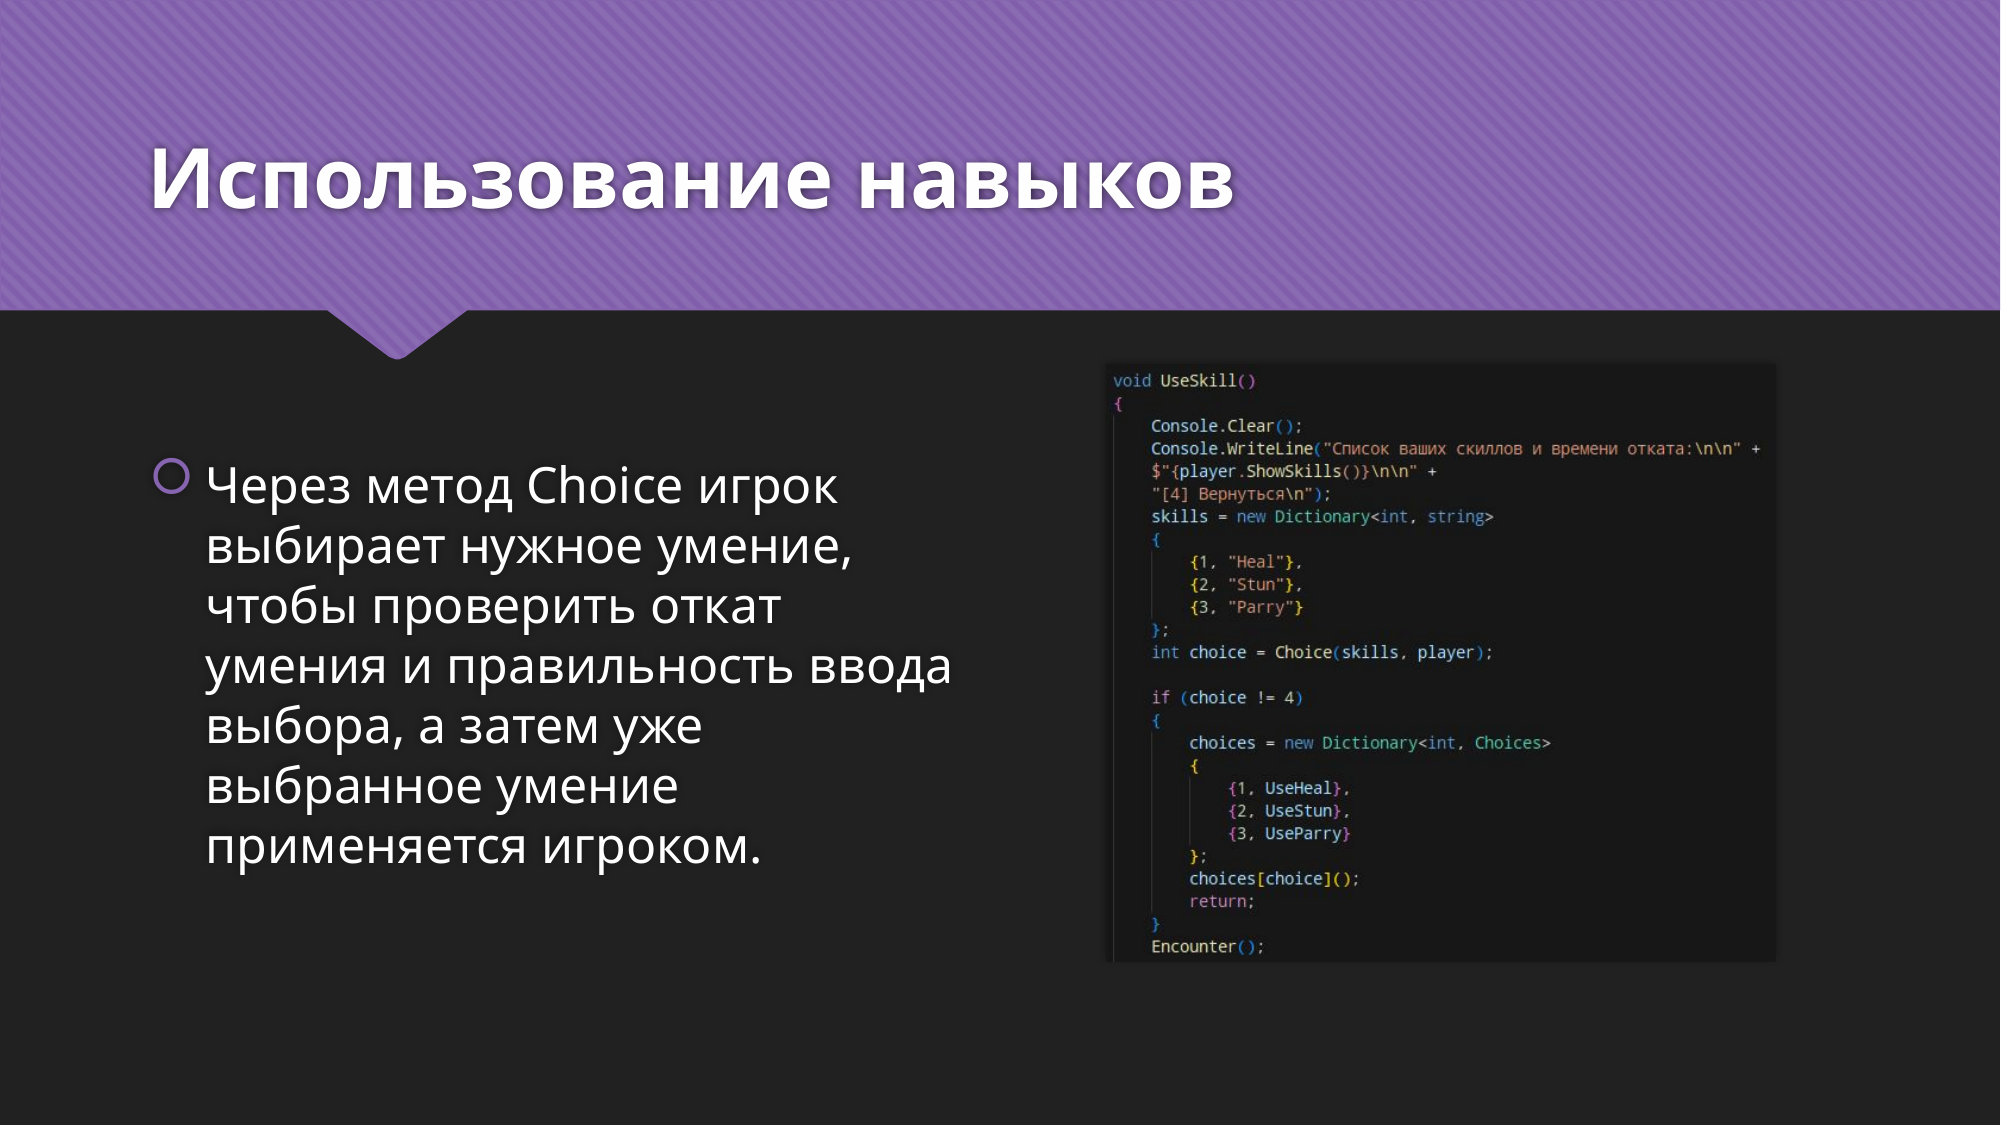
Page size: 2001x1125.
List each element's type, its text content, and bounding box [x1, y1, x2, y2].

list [1106, 364, 1777, 962]
title Использование навыков [132, 73, 1868, 233]
list Через метод Choice игрок выбирает нужное умение, чтобы проверить откат умения и правильность ввода выбора, а затем уже выбранное умение применяется игроком. [134, 364, 985, 962]
